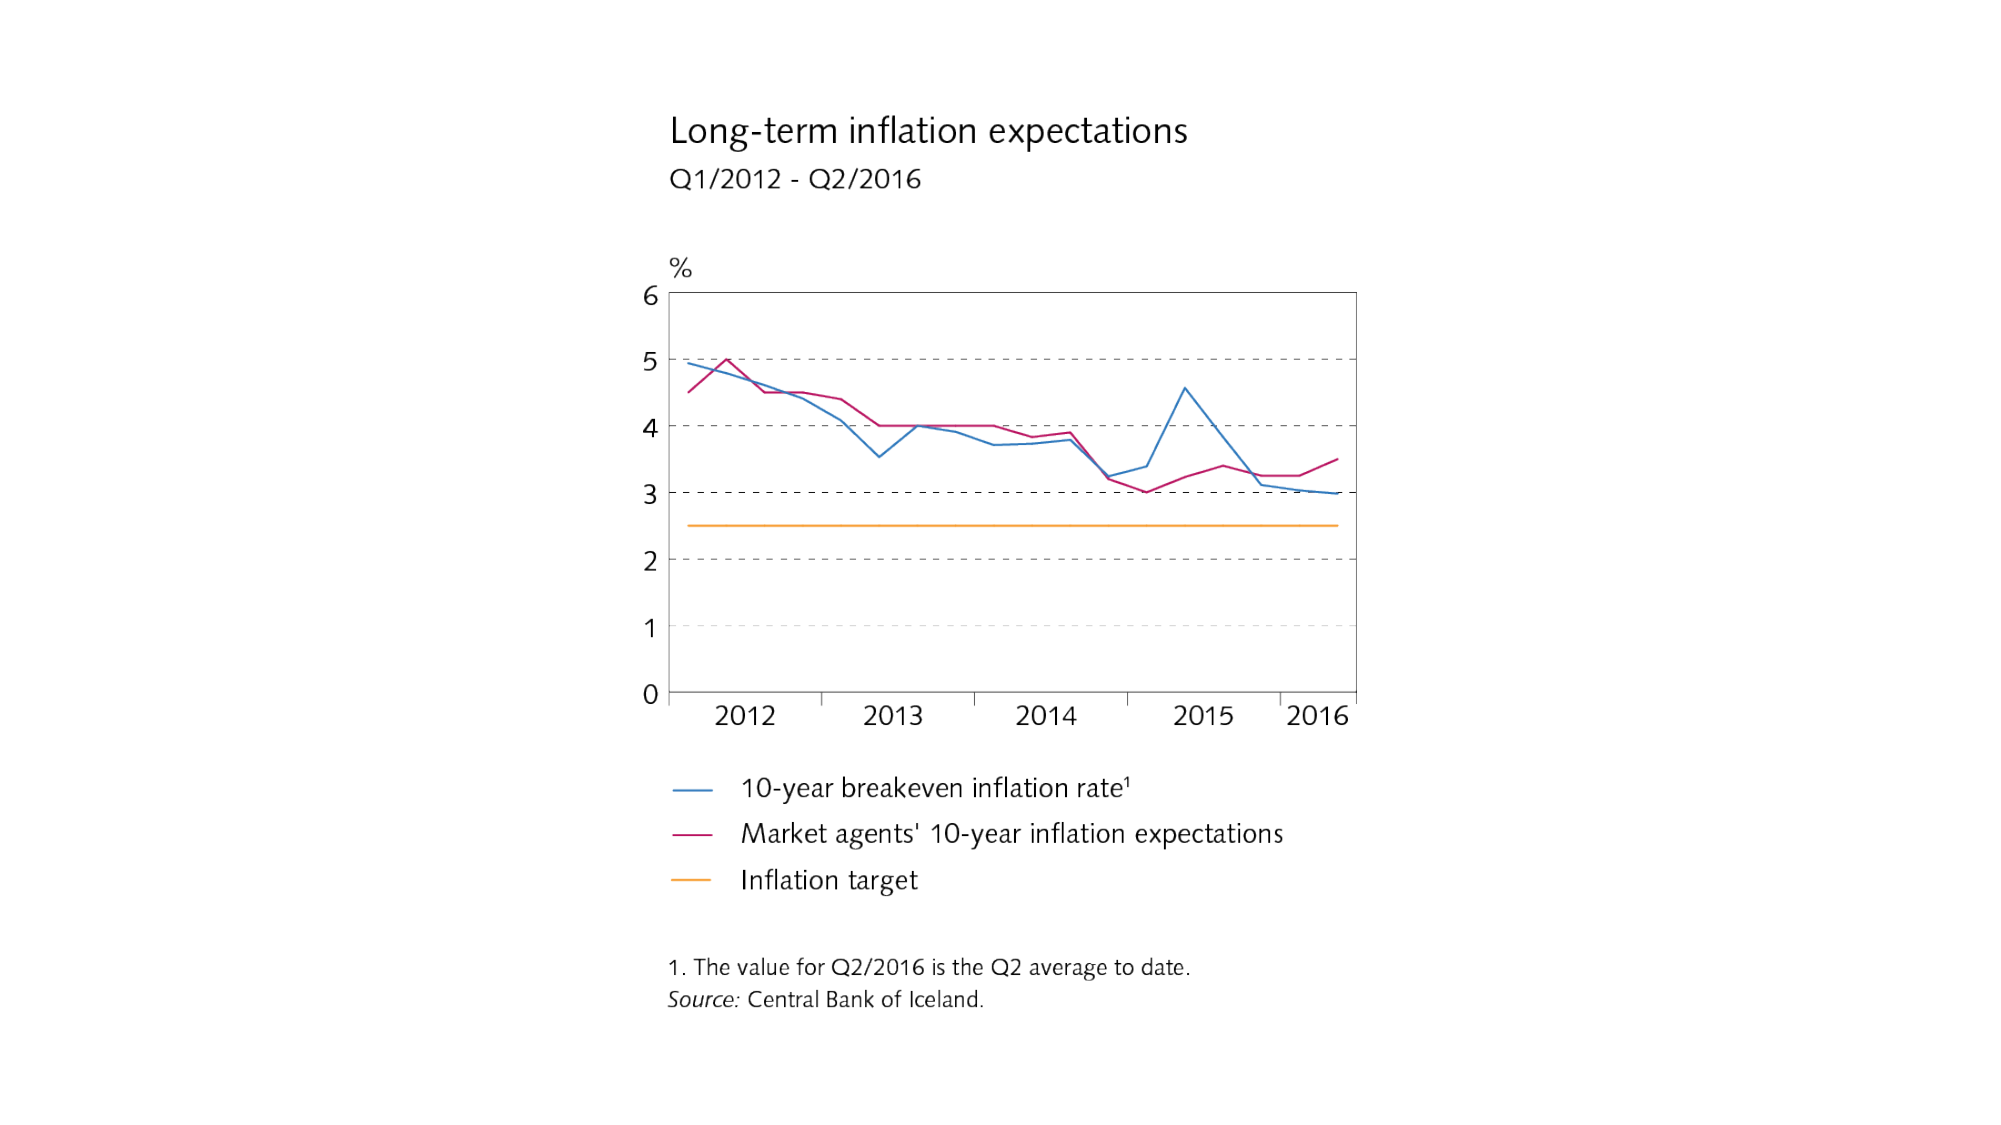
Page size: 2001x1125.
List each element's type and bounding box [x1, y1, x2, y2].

picture [643, 112, 1357, 1013]
